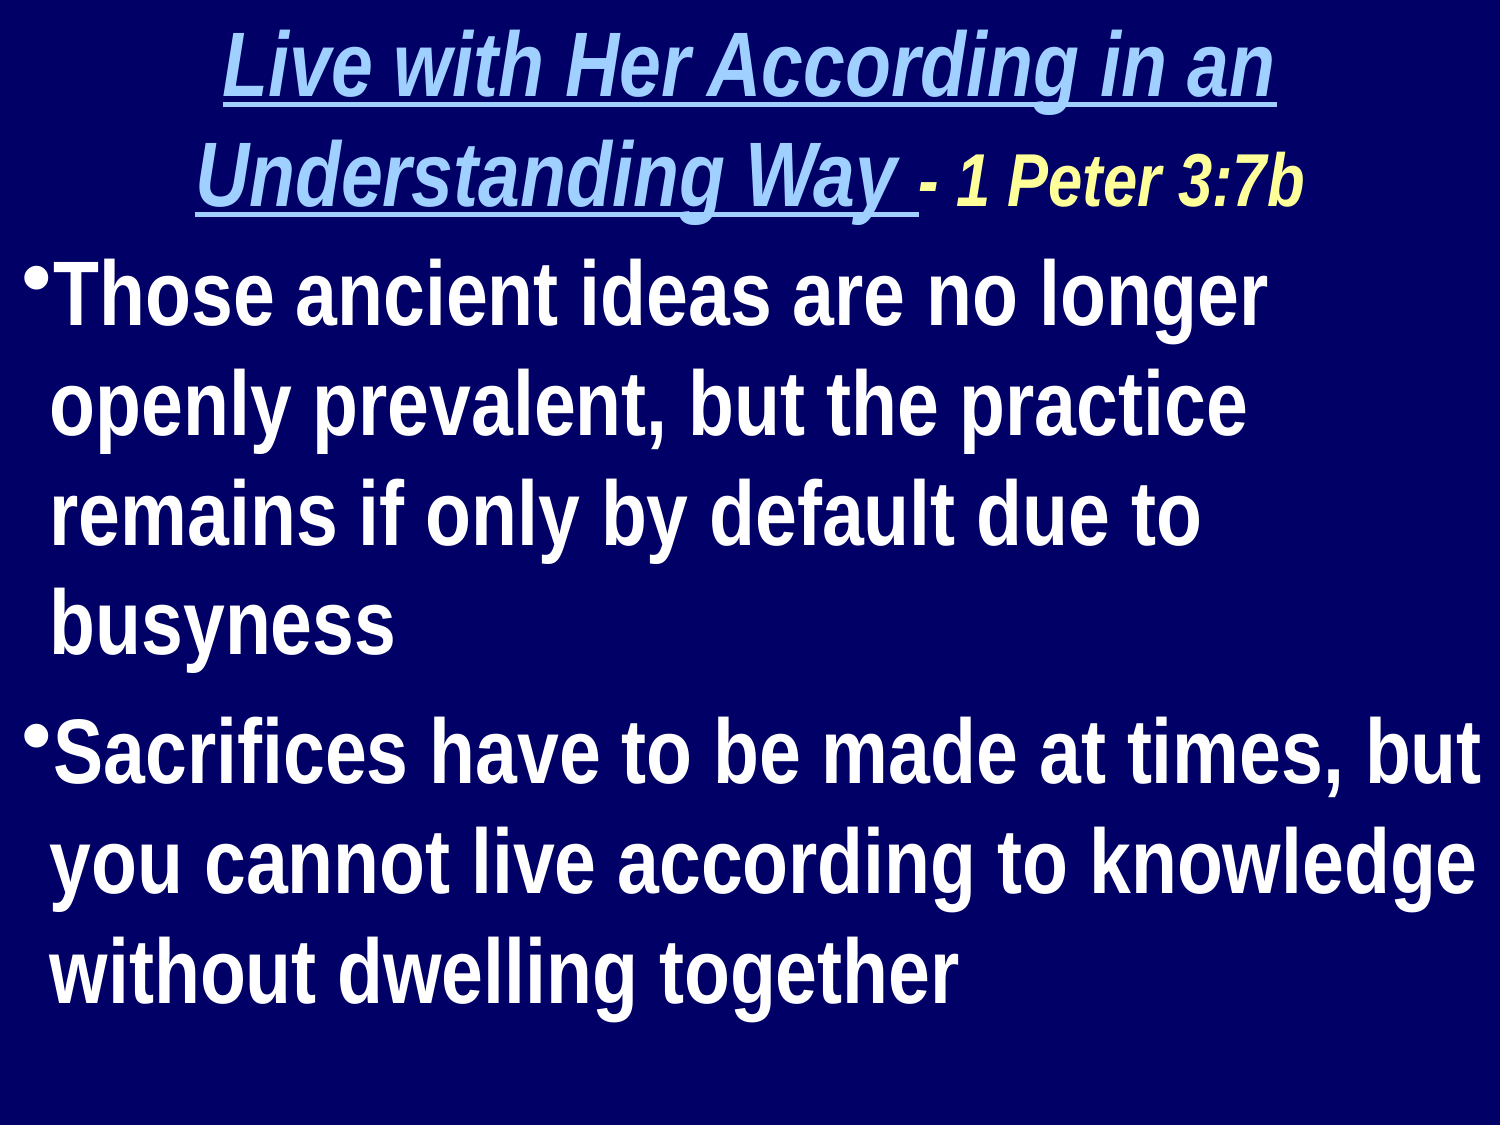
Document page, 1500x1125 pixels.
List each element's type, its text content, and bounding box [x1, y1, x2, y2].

title Live with Her According in an Understanding Way - 1 Peter 3:7b [0, 4, 1500, 225]
list Those ancient ideas are no longer openly prevalent, but the practice remains if only by default due to busyness Sacrifices have to be made at times, but you cannot live according to knowledge without dwelling together [5, 226, 1500, 1125]
